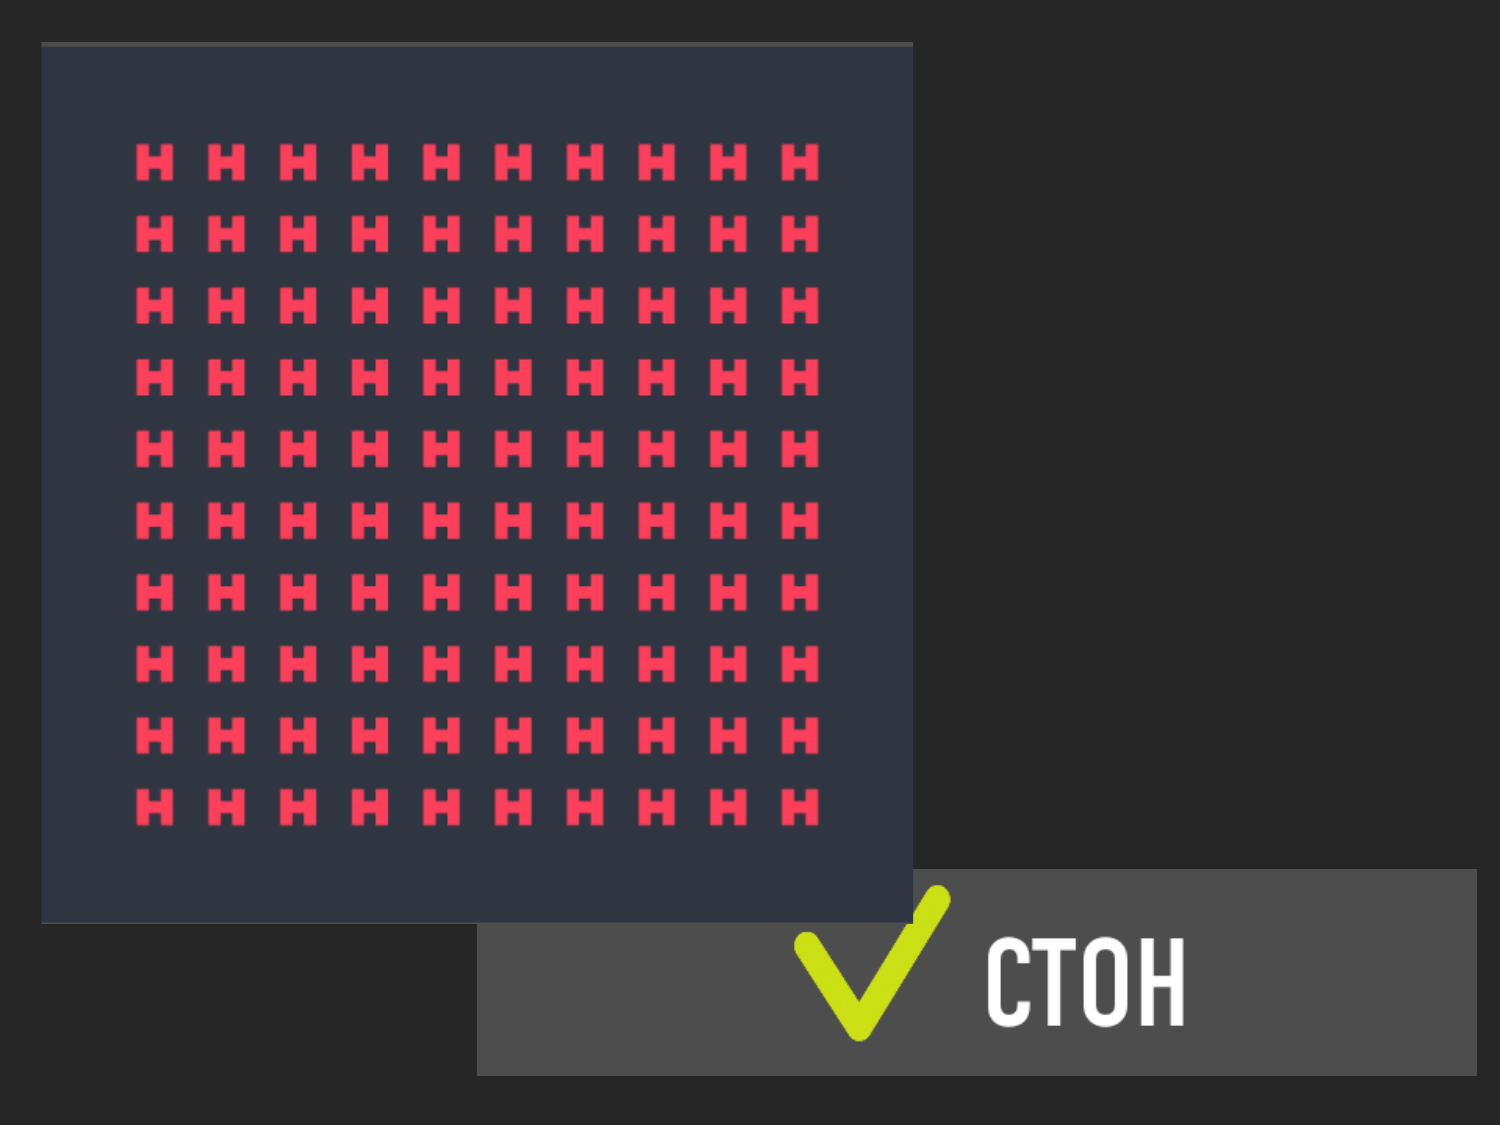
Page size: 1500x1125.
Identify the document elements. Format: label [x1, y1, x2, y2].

picture [40, 42, 1478, 1077]
